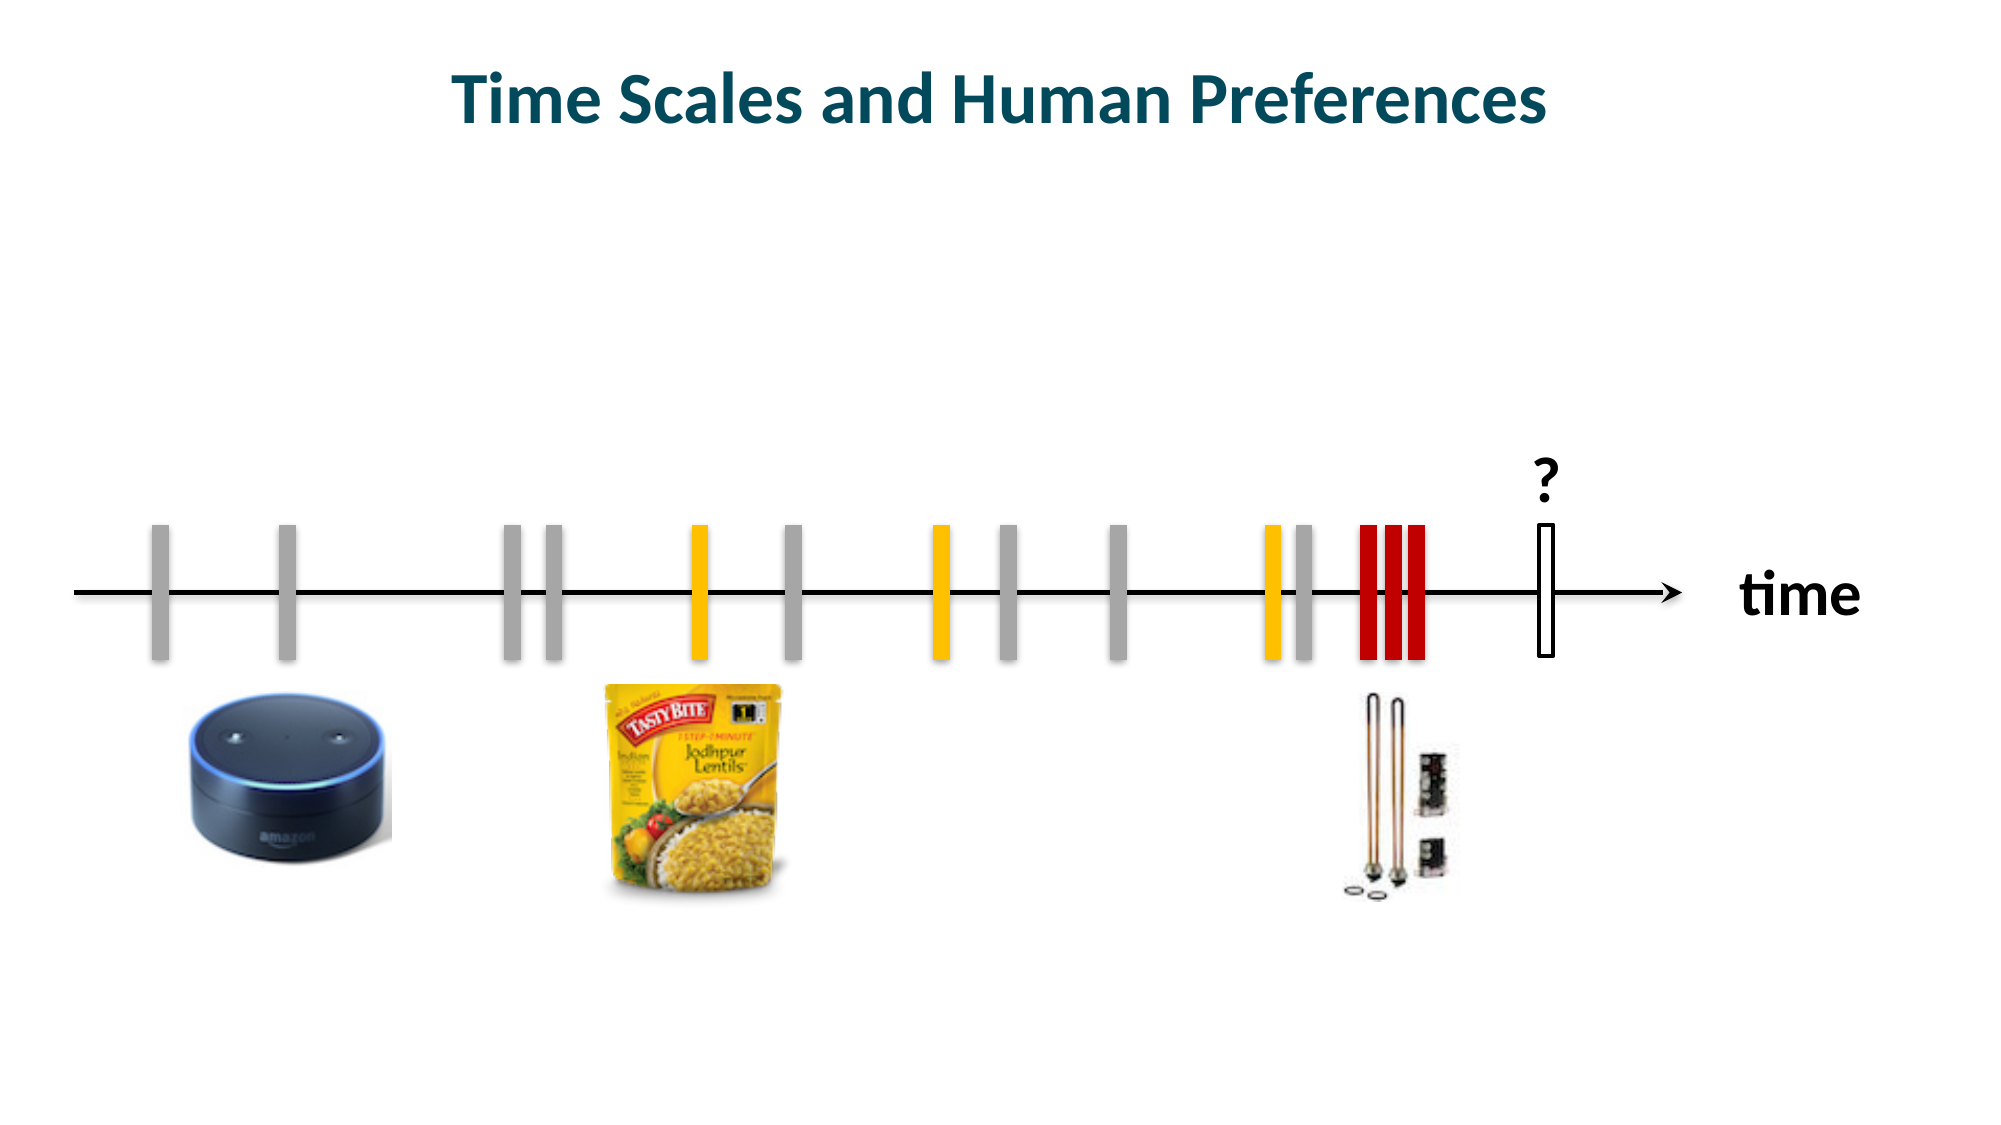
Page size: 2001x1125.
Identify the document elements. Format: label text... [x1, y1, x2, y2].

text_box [160, 524, 1305, 661]
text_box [1516, 429, 1578, 657]
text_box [1368, 524, 1417, 661]
picture [1293, 692, 1502, 902]
picture [585, 684, 794, 919]
title Time Scales and Human Preferences [99, 24, 1900, 163]
list [66, 224, 1900, 1040]
text_box time [1724, 543, 1878, 636]
picture [183, 690, 392, 868]
